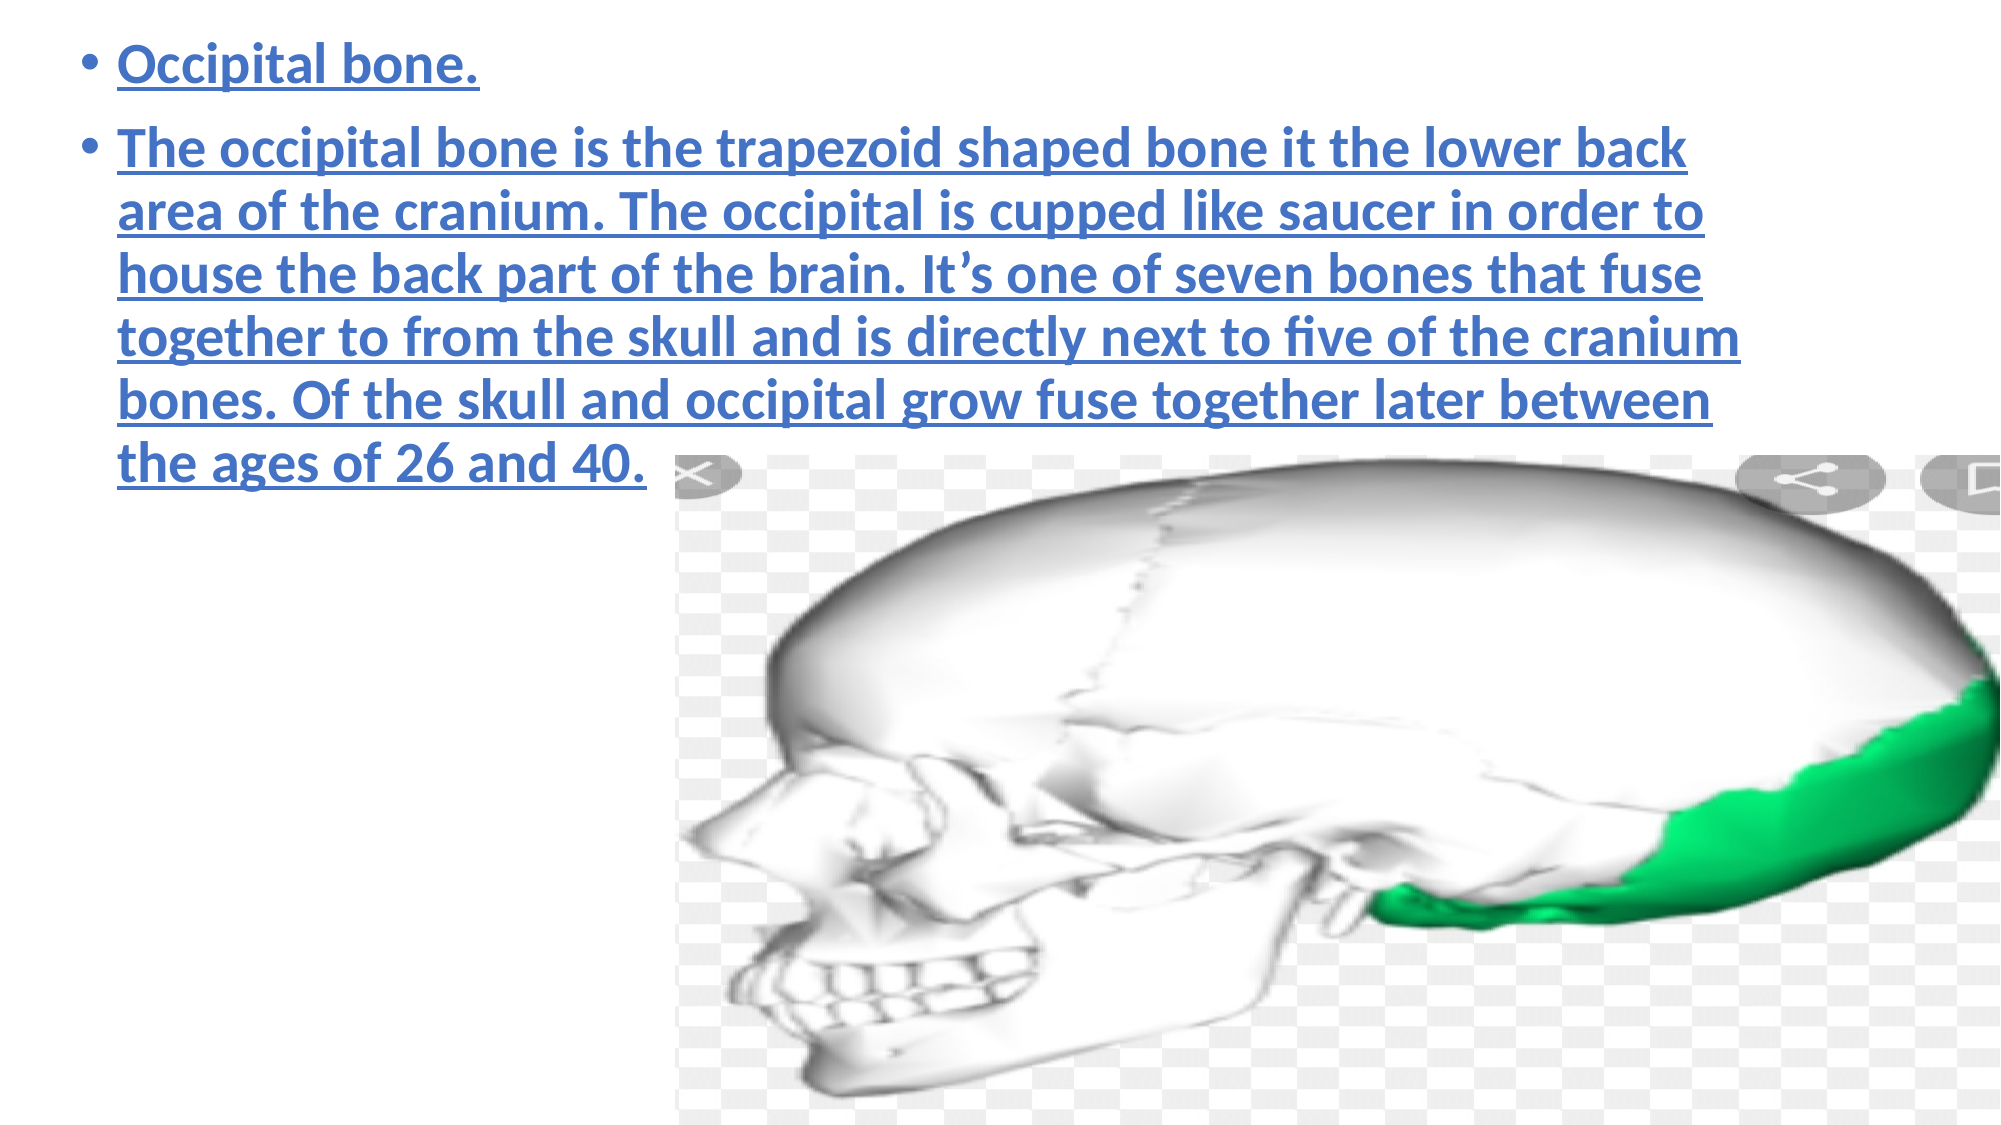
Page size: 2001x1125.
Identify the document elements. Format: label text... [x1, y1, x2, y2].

picture [675, 455, 2000, 1125]
list Occipital bone. The occipital bone is the trapezoid shaped bone it the lower back area of the cranium. The occipital is cupped like saucer in order to house the back part of the brain. It’s one of seven bones that fuse together to from the skull and is directly next to five of the cranium bones. Of the skull and occipital grow fuse together later between the ages of 26 and 40. [64, 25, 1790, 740]
